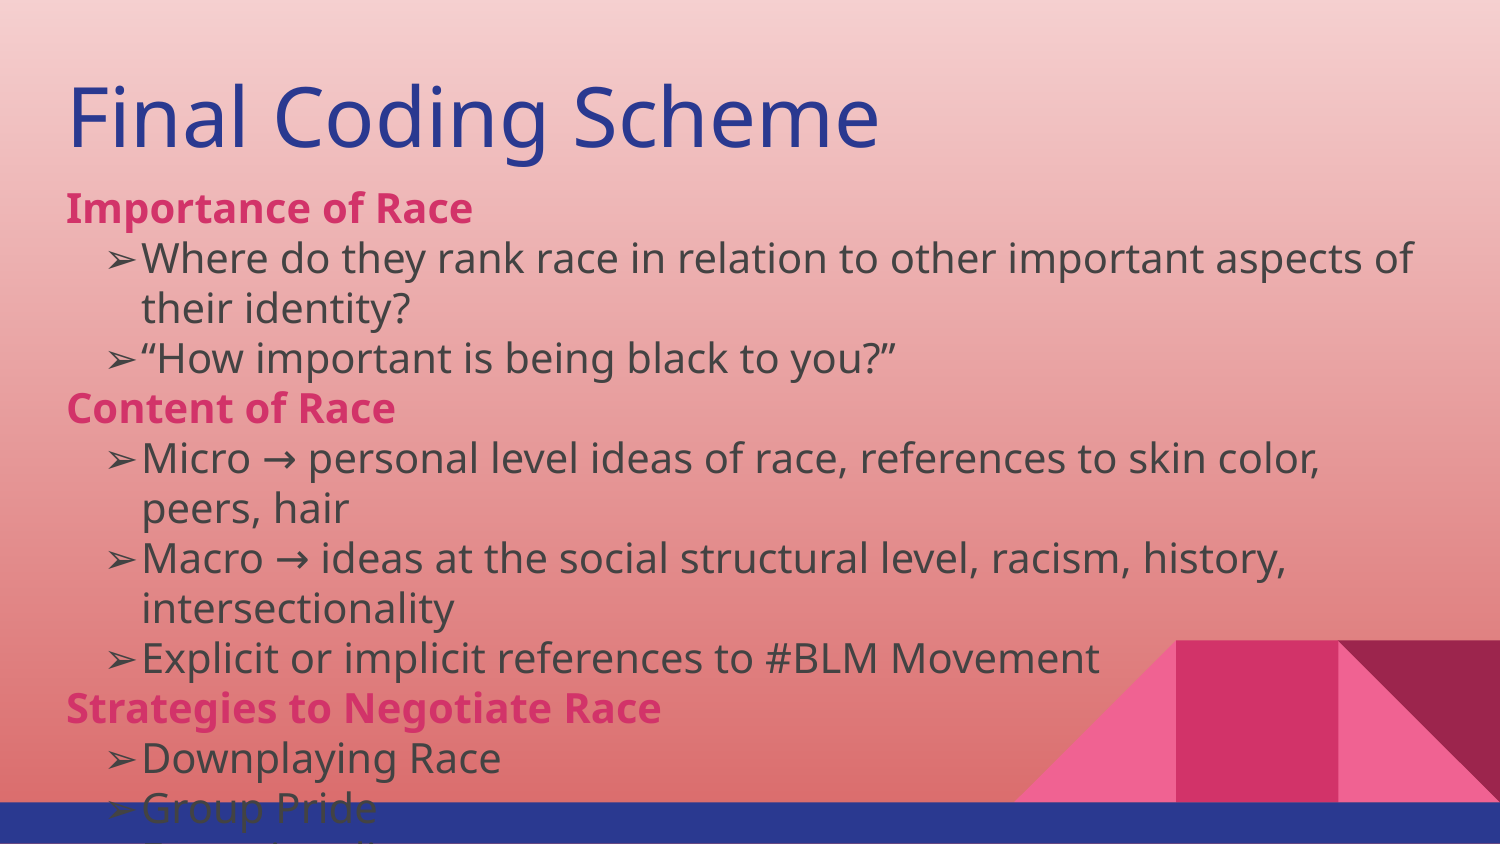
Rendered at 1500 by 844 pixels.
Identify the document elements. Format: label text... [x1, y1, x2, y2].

list Importance of Race Where do they rank race in relation to other important aspects of their identity? “How important is being black to you?” Content of Race Micro → personal level ideas of race, references to skin color, peers, hair Macro → ideas at the social structural level, racism, history, intersectionality Explicit or implicit references to #BLM Movement Strategies to Negotiate Race Downplaying Race Group Pride Exceptionalism Resistance [51, 166, 1449, 715]
title Final Coding Scheme [51, 49, 1449, 149]
